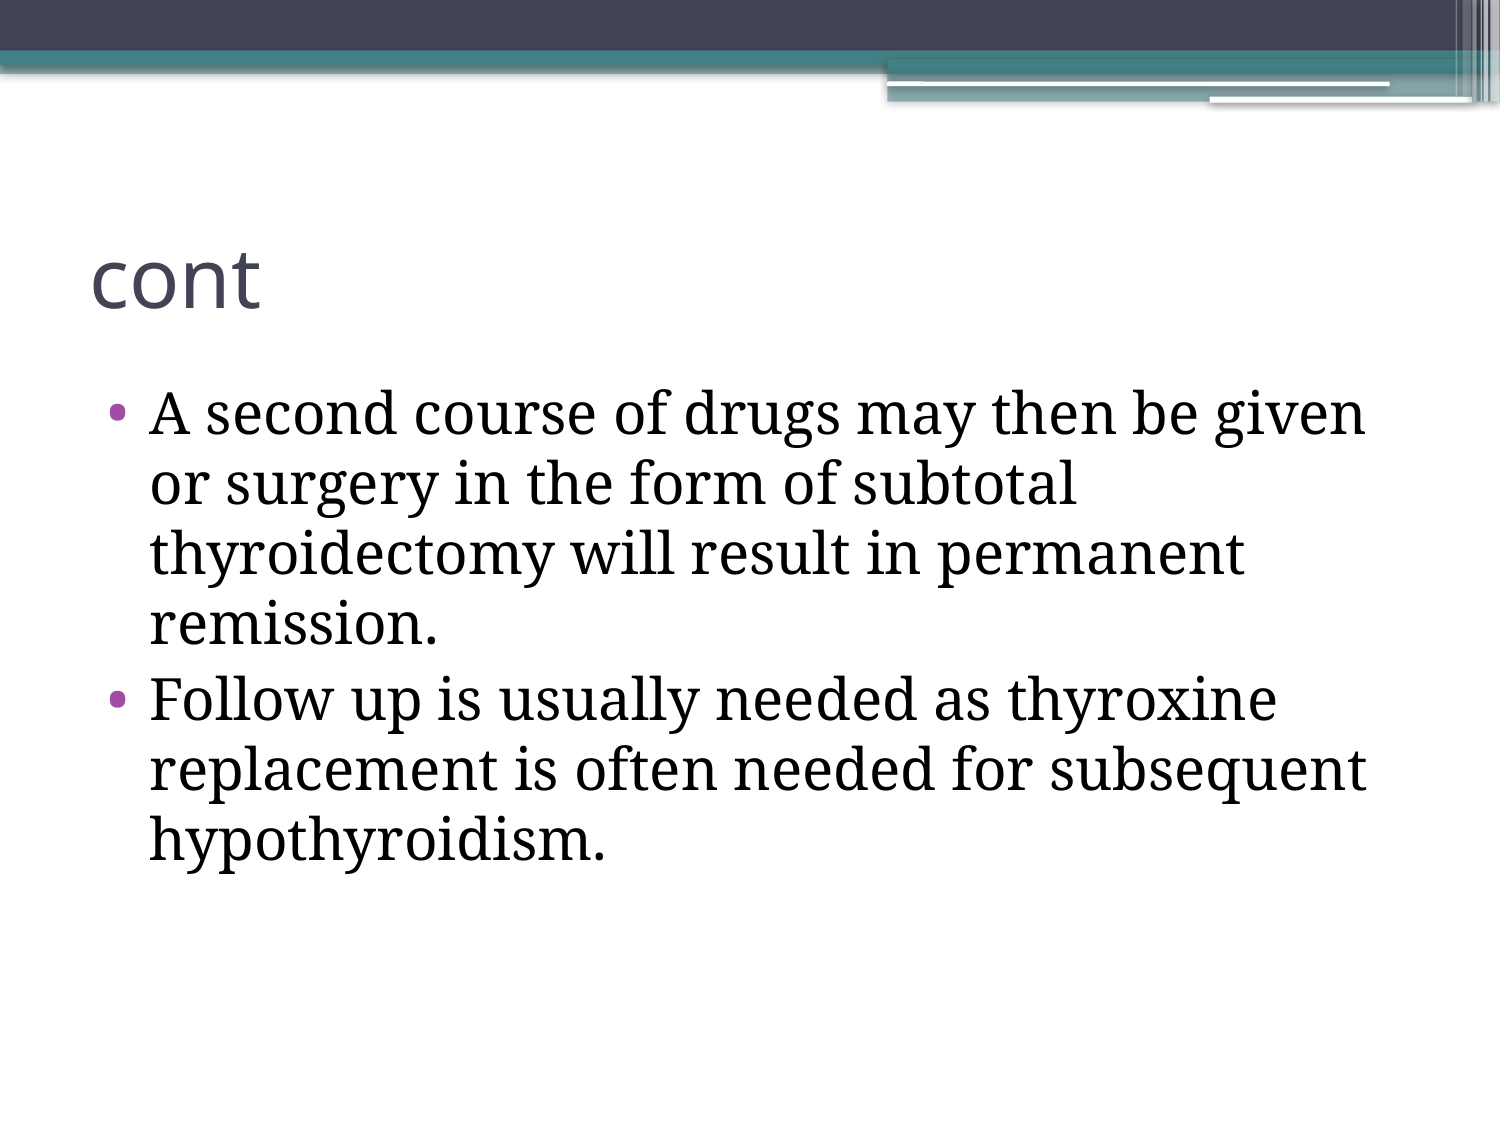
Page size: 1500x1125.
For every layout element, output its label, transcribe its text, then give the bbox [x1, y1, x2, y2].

list A second course of drugs may then be given or surgery in the form of subtotal thyroidectomy will result in permanent remission. Follow up is usually needed as thyroxine replacement is often needed for subsequent hypothyroidism. [75, 368, 1425, 1079]
title cont [75, 187, 1425, 363]
